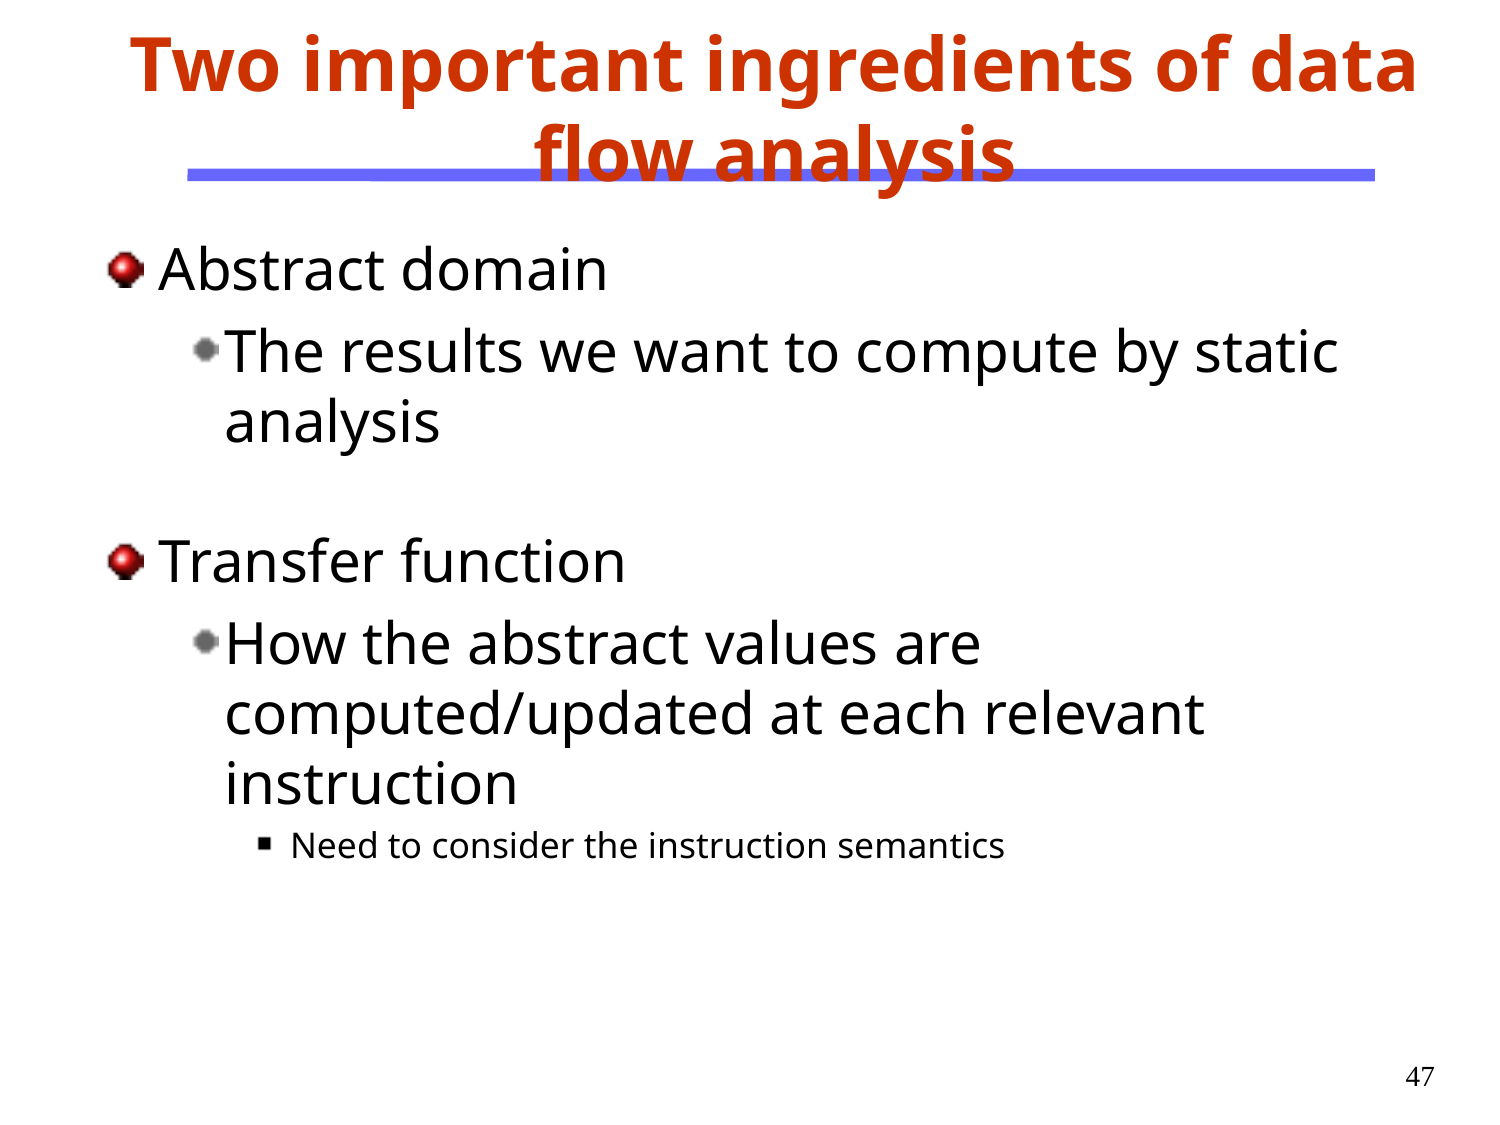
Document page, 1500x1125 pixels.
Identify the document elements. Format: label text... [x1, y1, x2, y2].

picture [177, 328, 219, 370]
picture [102, 246, 144, 288]
title Two important ingredients of data flow analysis [87, 50, 1463, 163]
picture [252, 831, 278, 857]
picture [177, 620, 219, 662]
list Abstract domain The results we want to compute by static analysis Transfer function How the abstract values are computed/updated at each relevant instruction Need to consider the instruction semantics [87, 224, 1463, 1025]
picture [102, 538, 144, 580]
